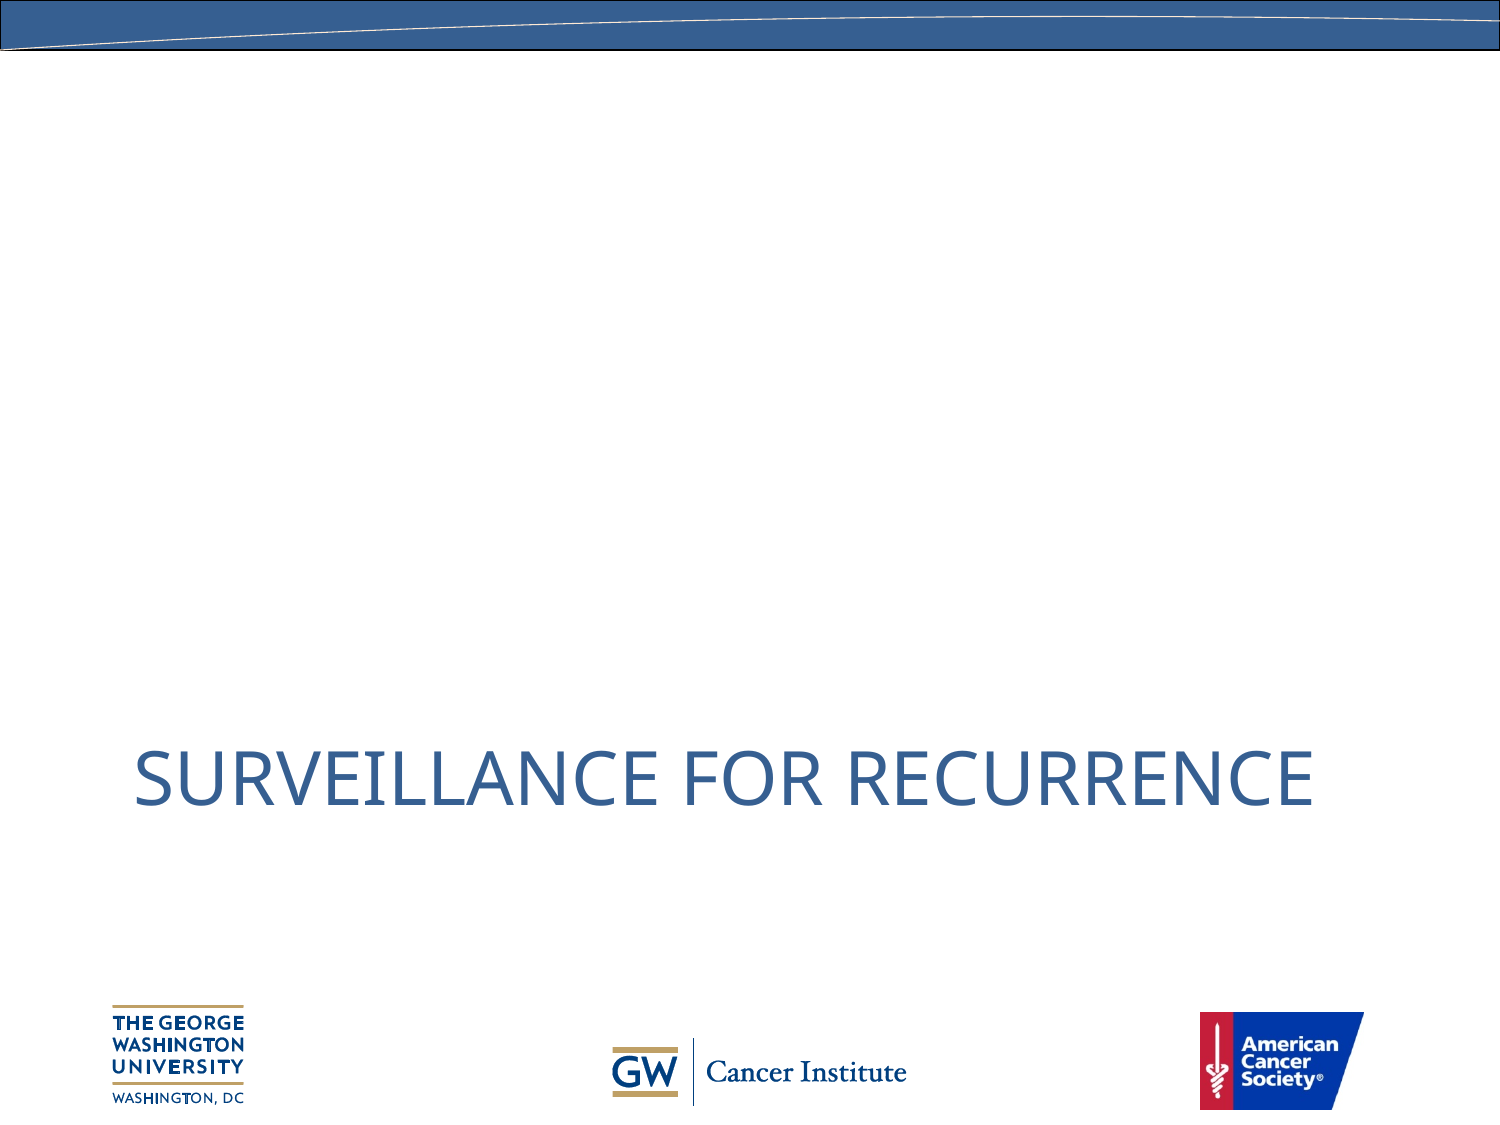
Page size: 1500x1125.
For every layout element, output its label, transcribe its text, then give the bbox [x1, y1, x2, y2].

title Surveillance for Recurrence [118, 722, 1438, 947]
picture [1200, 1012, 1364, 1110]
